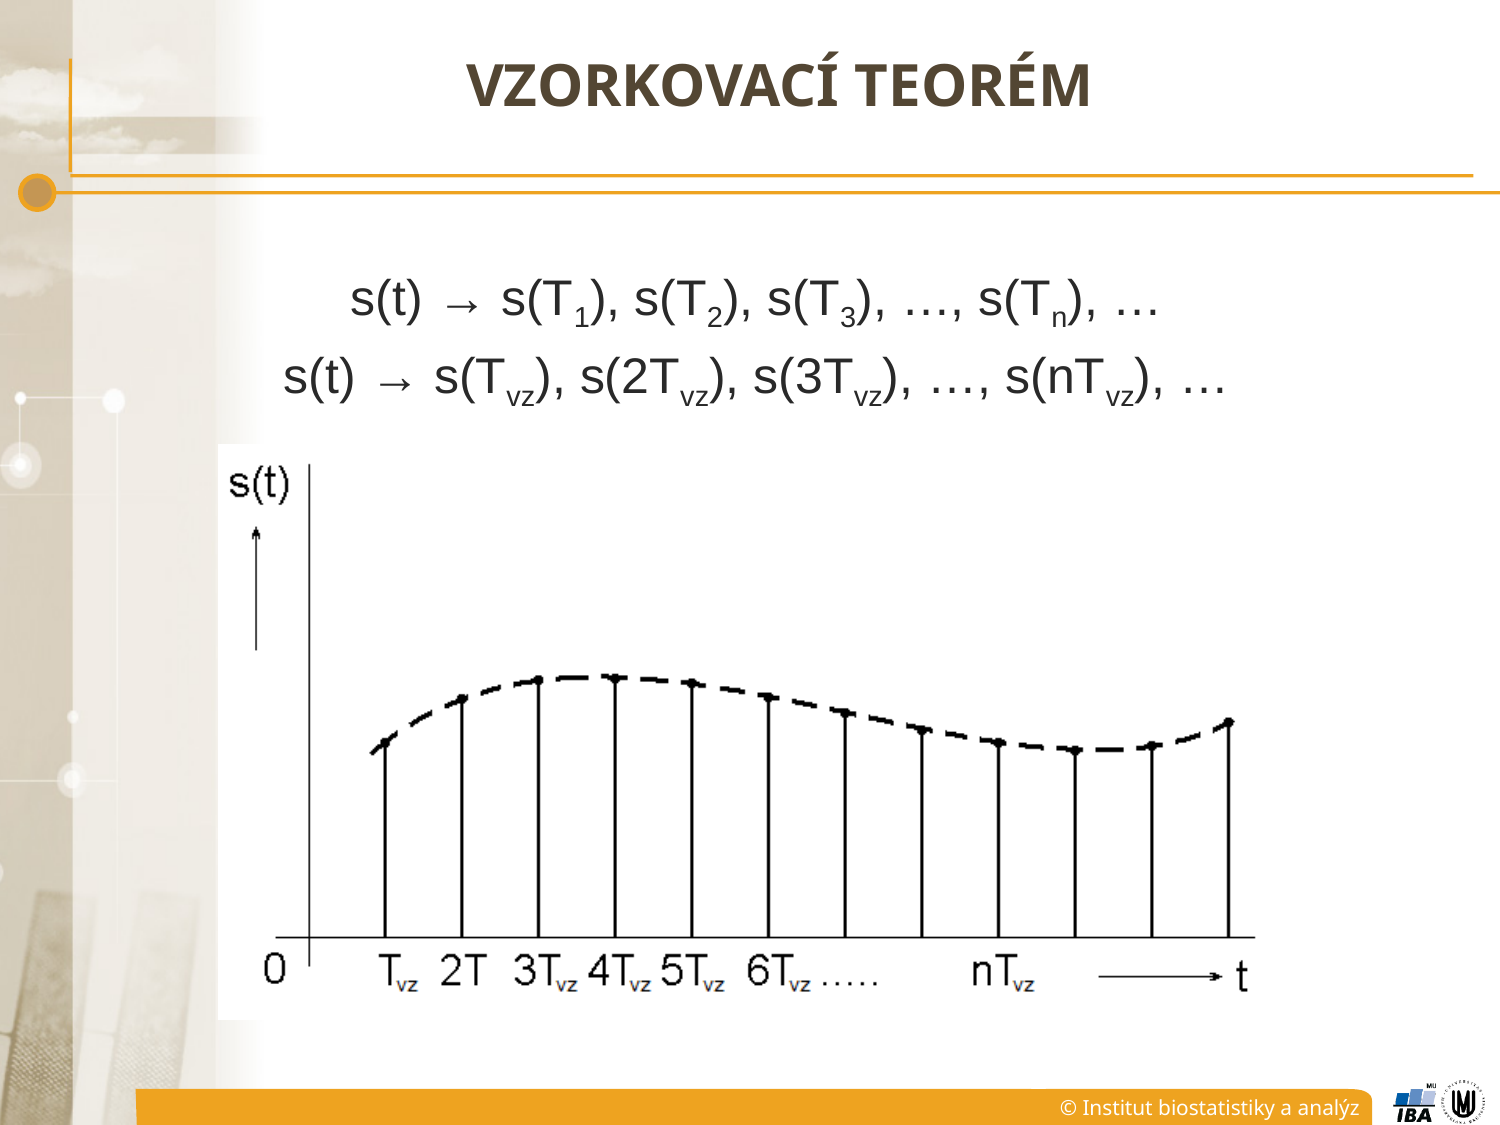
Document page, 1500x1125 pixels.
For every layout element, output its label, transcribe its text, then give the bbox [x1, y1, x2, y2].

text_box s(t) → s(T1), s(T2), s(T3), …, s(Tn), … s(t) → s(Tvz), s(2Tvz), s(3Tvz), …, s(nTvz), … [70, 257, 1443, 944]
picture [1393, 1083, 1436, 1122]
title VZORKOVACÍ TEORÉM [82, 9, 1477, 165]
picture [0, 0, 1282, 1125]
picture [1441, 1080, 1485, 1124]
